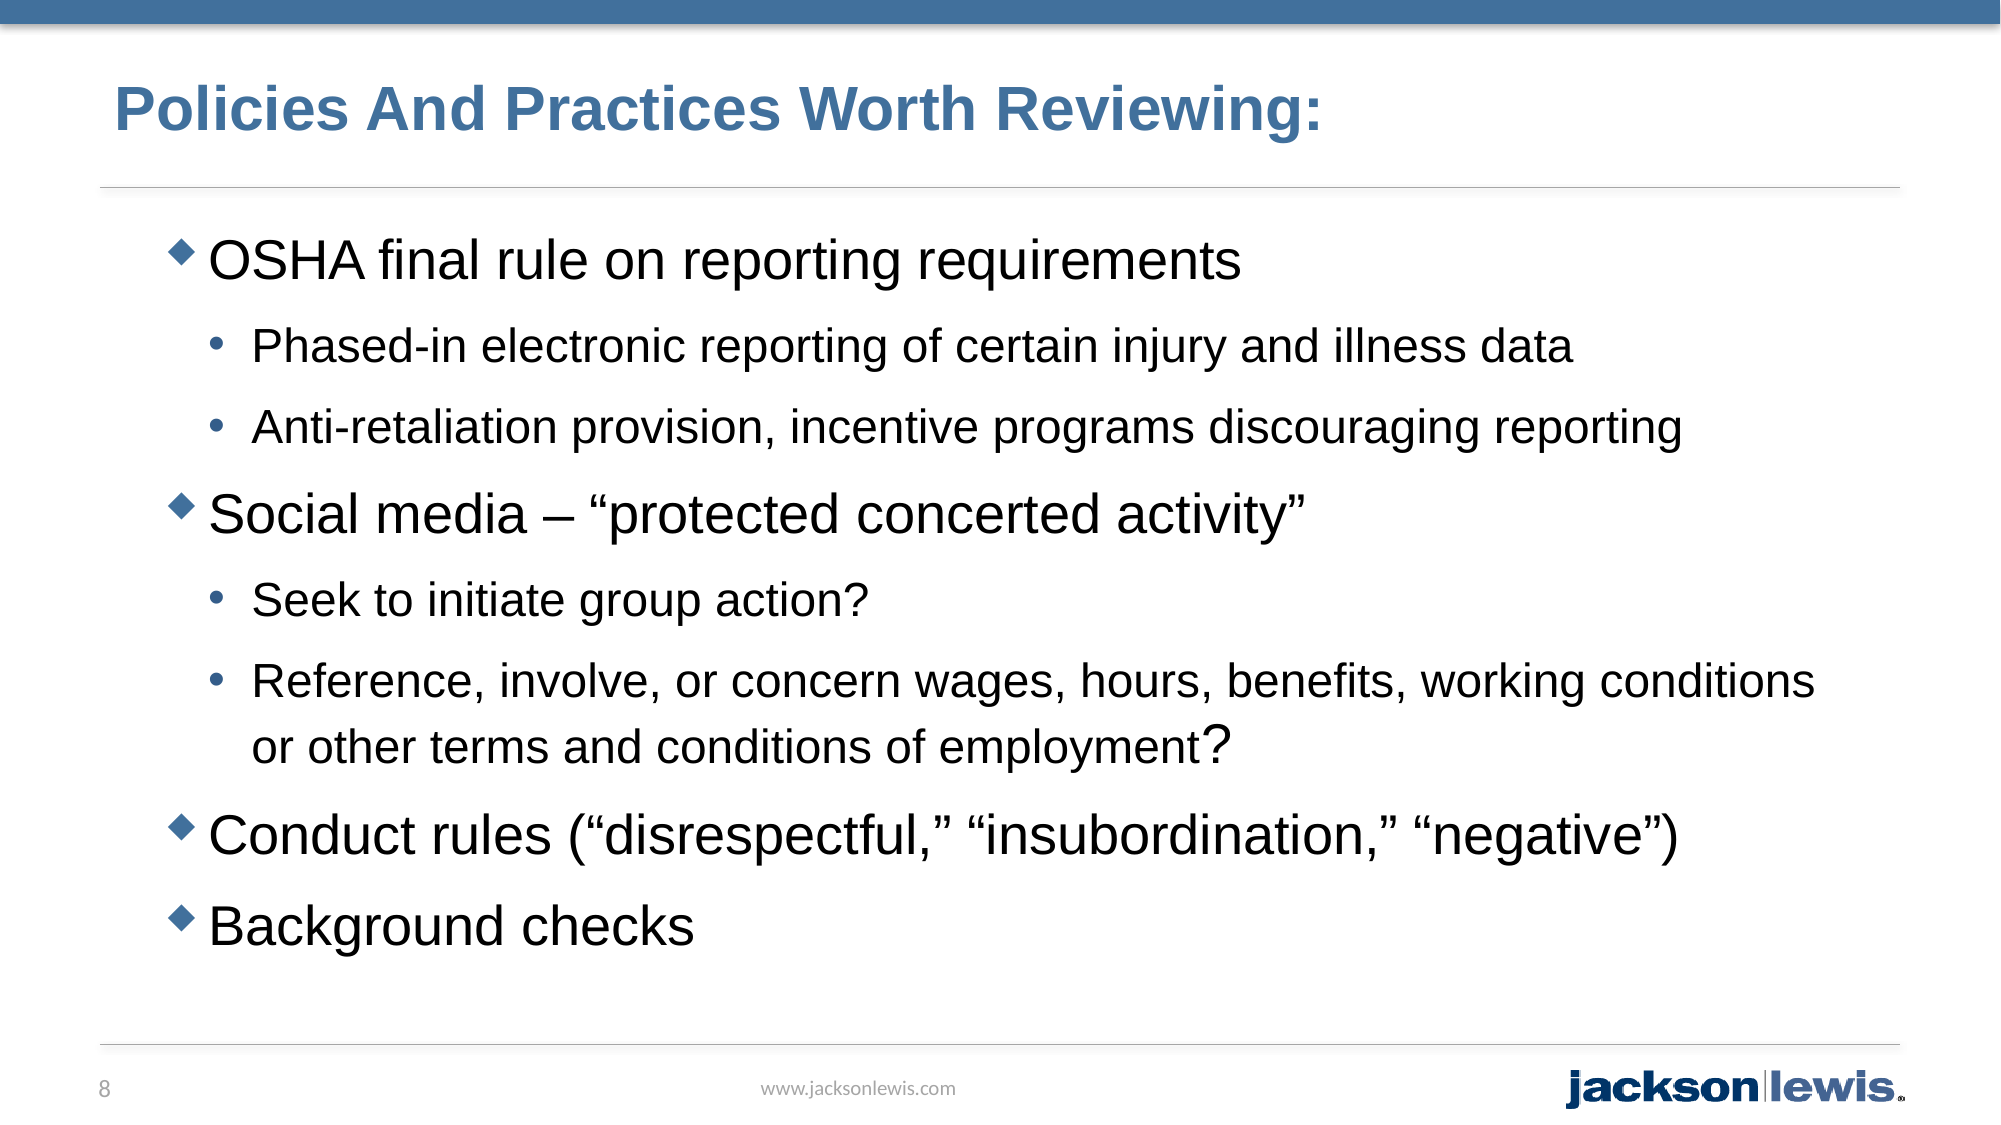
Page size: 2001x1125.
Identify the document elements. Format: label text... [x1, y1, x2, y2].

list OSHA final rule on reporting requirements Phased-in electronic reporting of certain injury and illness data Anti-retaliation provision, incentive programs discouraging reporting Social media – “protected concerted activity” Seek to initiate group action? Reference, involve, or concern wages, hours, benefits, working conditions or other terms and conditions of employment? Conduct rules (“disrespectful,” “insubordination,” “negative”) Background checks [150, 215, 1858, 971]
picture [1567, 1070, 1905, 1109]
title Policies And Practices Worth Reviewing: [99, 23, 1900, 188]
footer www.jacksonlewis.com [150, 1057, 1567, 1117]
slide_number 8 [83, 1057, 150, 1117]
